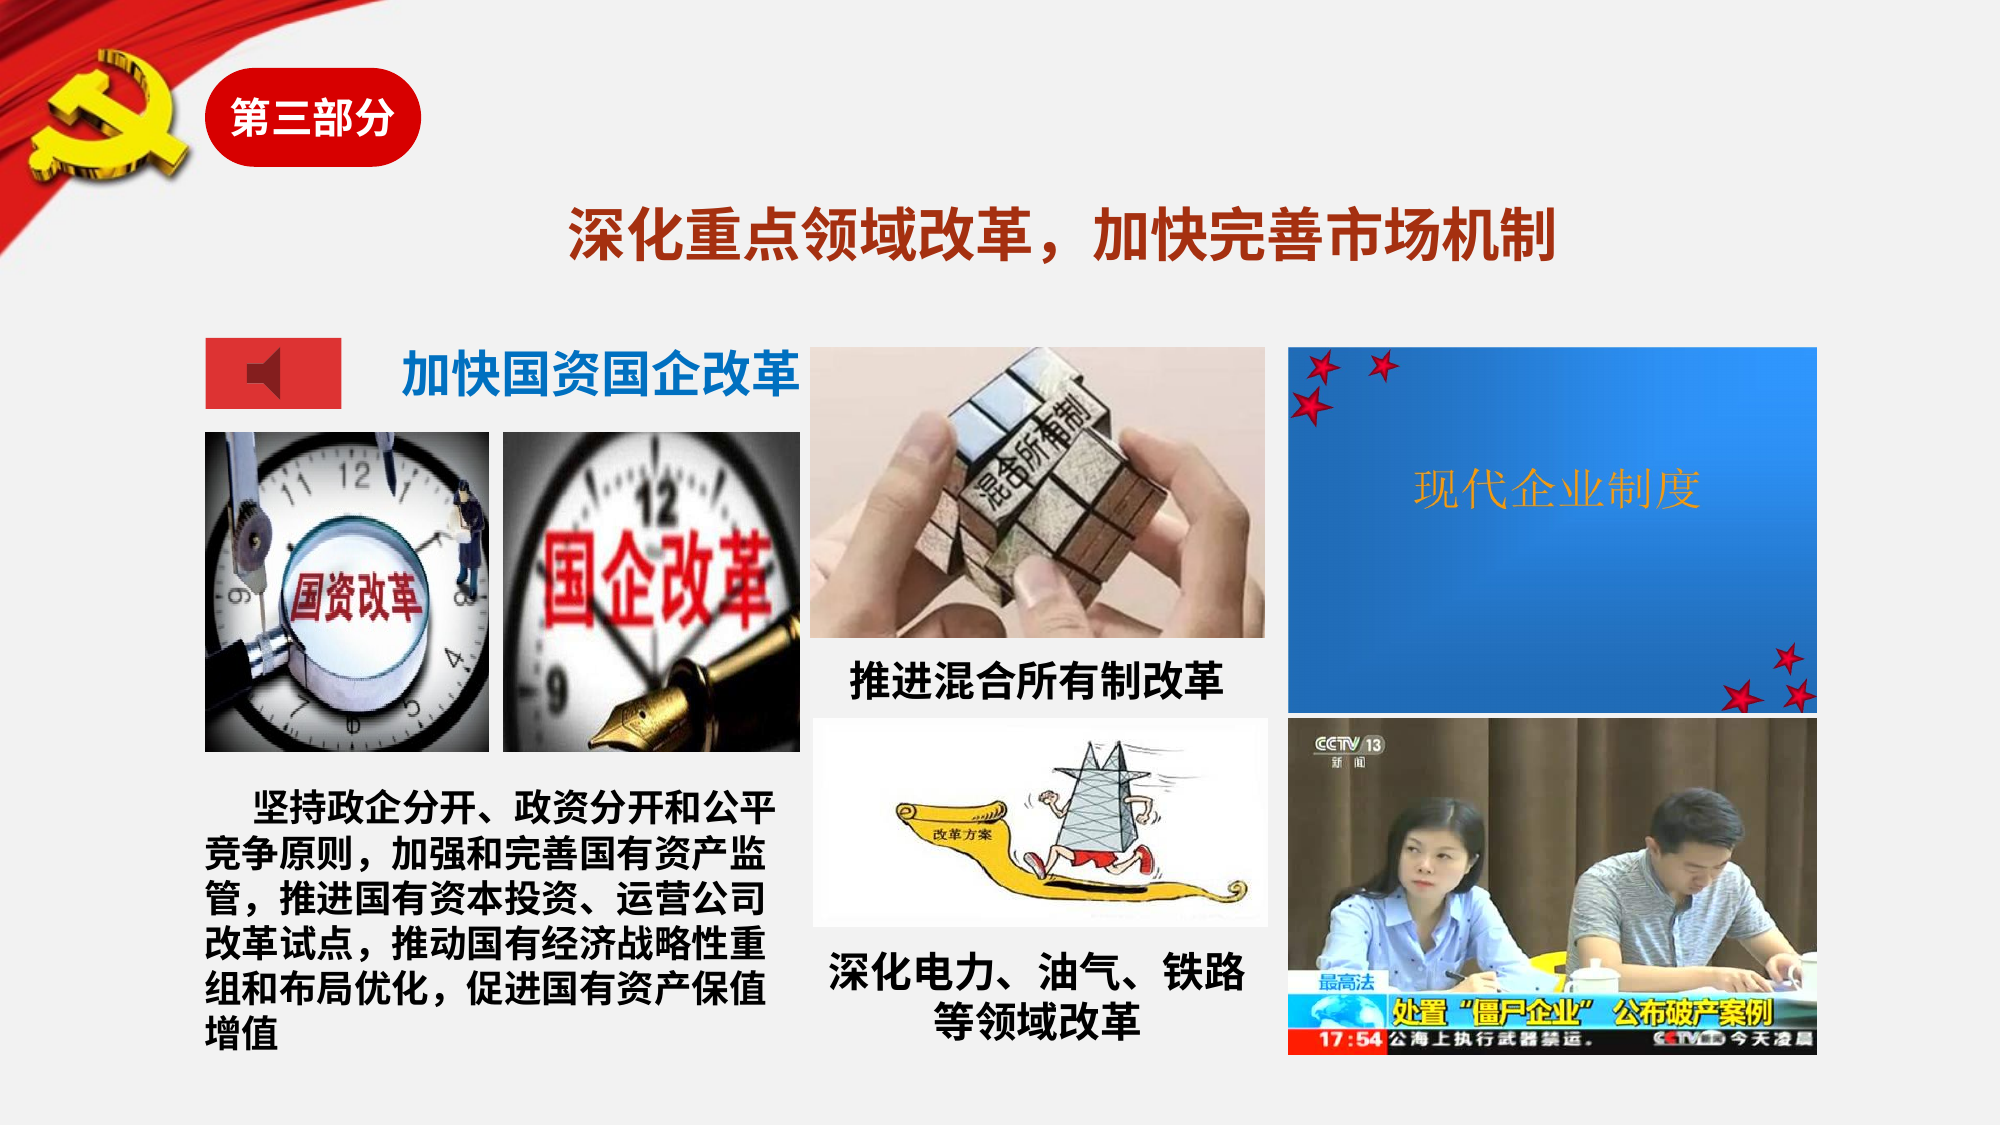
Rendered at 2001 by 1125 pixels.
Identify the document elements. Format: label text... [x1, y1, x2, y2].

text_box 深化电力、油气、铁路等领域改革 [810, 938, 1265, 1054]
text_box 第三部分 [205, 68, 421, 167]
text_box 深化重点领域改革，加快完善市场机制 [340, 190, 1785, 277]
picture [0, 0, 2000, 1125]
text_box 加快国资国企改革 [56, 335, 1091, 411]
text_box 推进混合所有制改革 [810, 646, 1265, 712]
text_box 坚持政企分开、政资分开和公平竞争原则，加强和完善国有资产监管，推进国有资本投资、运营公司改革试点，推动国有经济战略性重组和布局优化，促进国有资产保值增值 [189, 772, 819, 1063]
